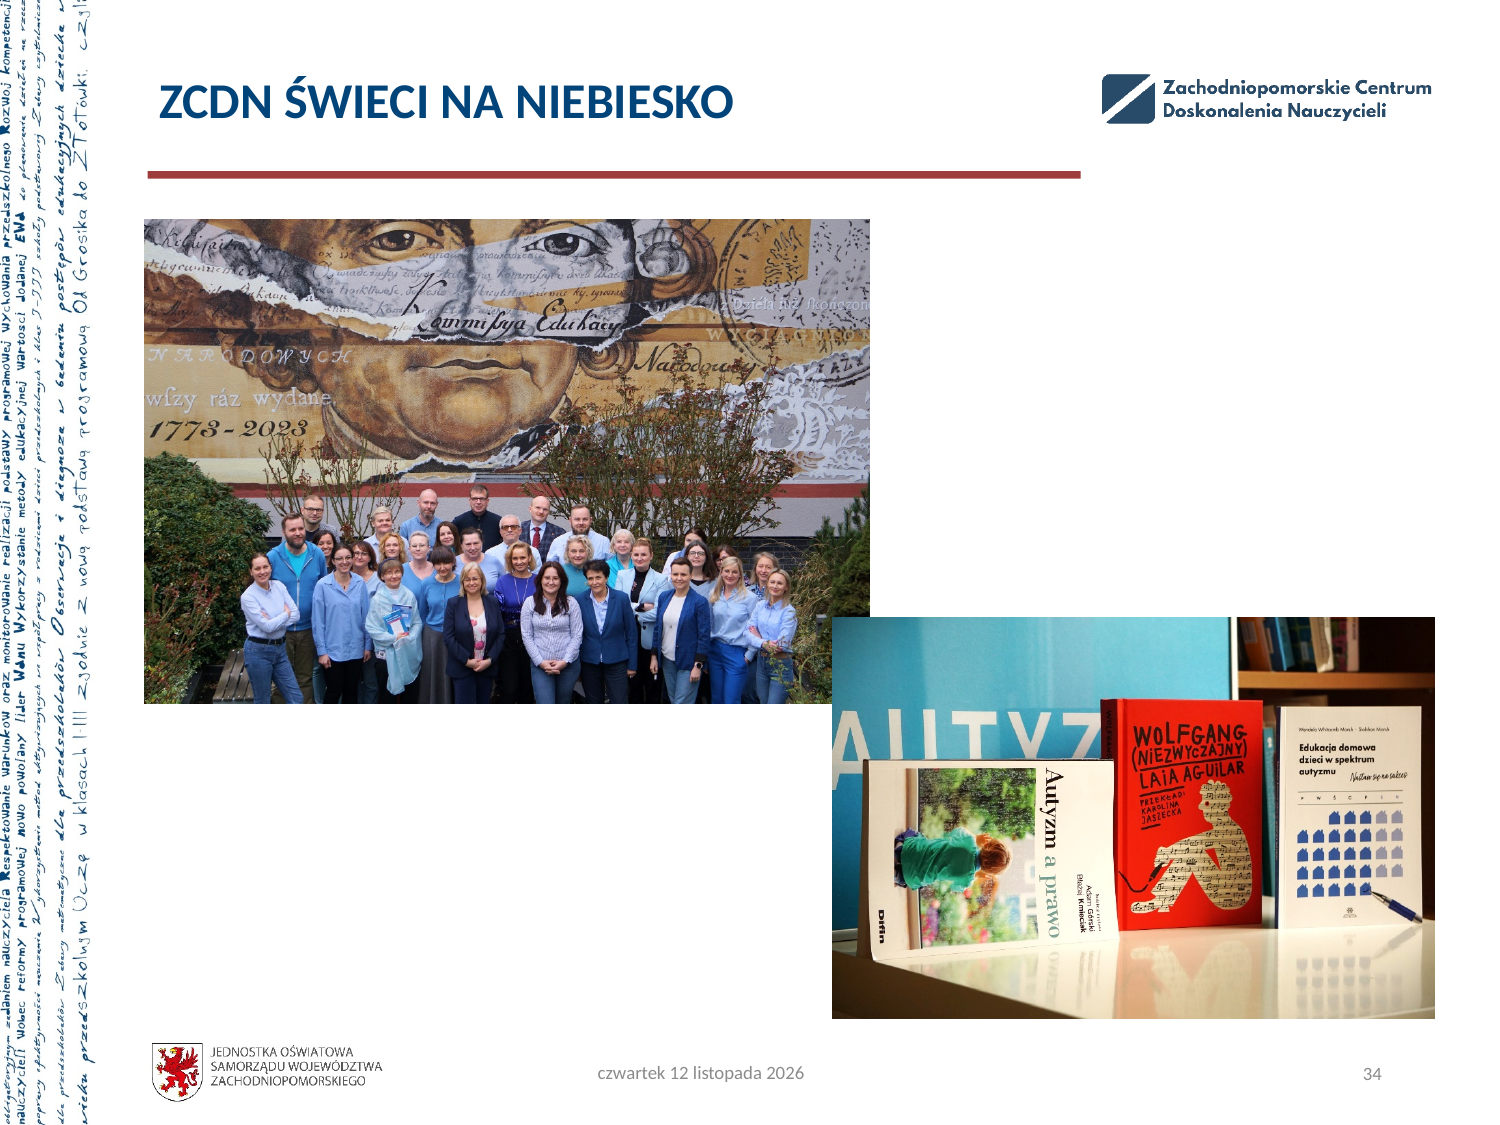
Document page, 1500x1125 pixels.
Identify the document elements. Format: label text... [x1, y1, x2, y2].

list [144, 219, 870, 704]
slide_number wtorek, 22 października 2024 [532, 1041, 870, 1102]
slide_number 34 [1059, 1042, 1397, 1103]
picture [832, 617, 1435, 1020]
picture [0, 0, 96, 1125]
picture [135, 1027, 393, 1117]
title ZCDN ŚWIECI NA NIEBIESKO [144, 61, 1078, 165]
picture [1080, 48, 1460, 149]
